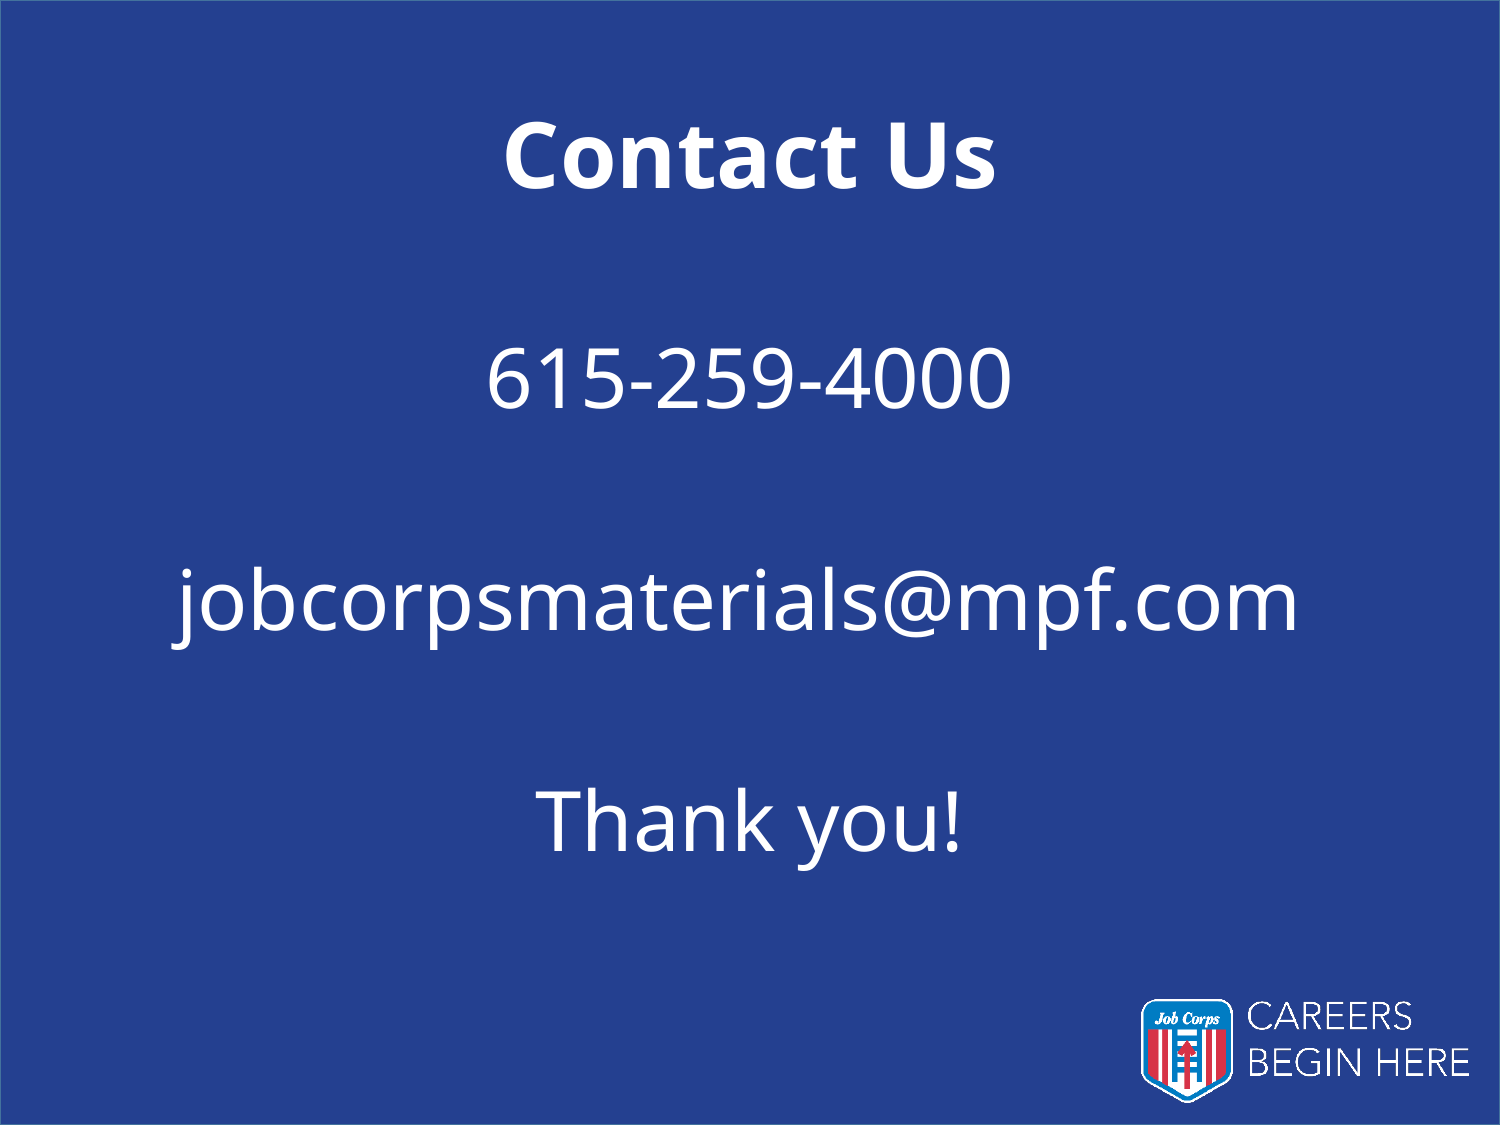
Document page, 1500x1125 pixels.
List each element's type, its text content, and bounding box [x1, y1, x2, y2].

title Contact Us [118, 50, 1382, 268]
picture [1141, 999, 1469, 1103]
list 615-259-4000 jobcorpsmaterials@mpf.com Thank you! [103, 329, 1397, 1044]
